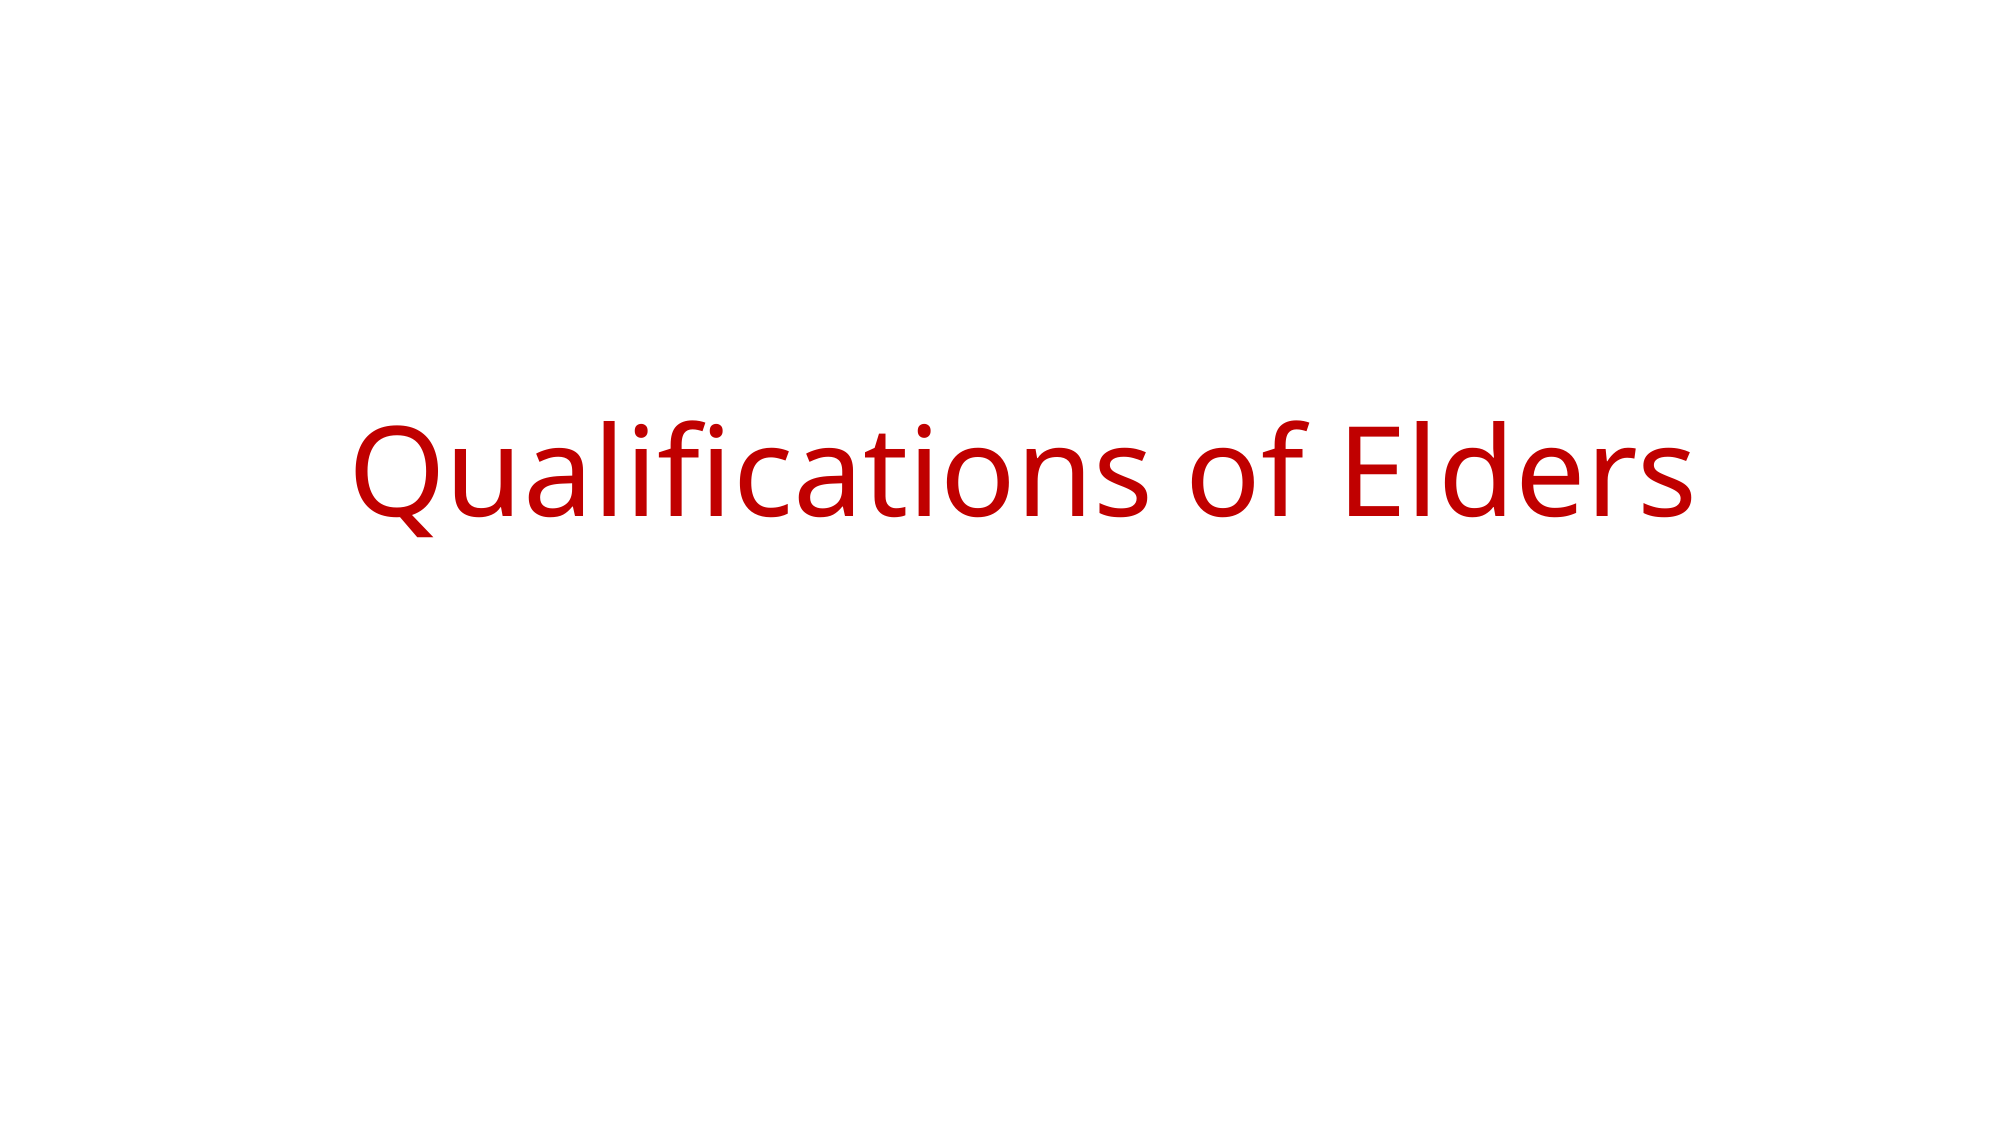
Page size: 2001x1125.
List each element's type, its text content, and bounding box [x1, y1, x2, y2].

title Qualifications of Elders [202, 401, 1845, 552]
